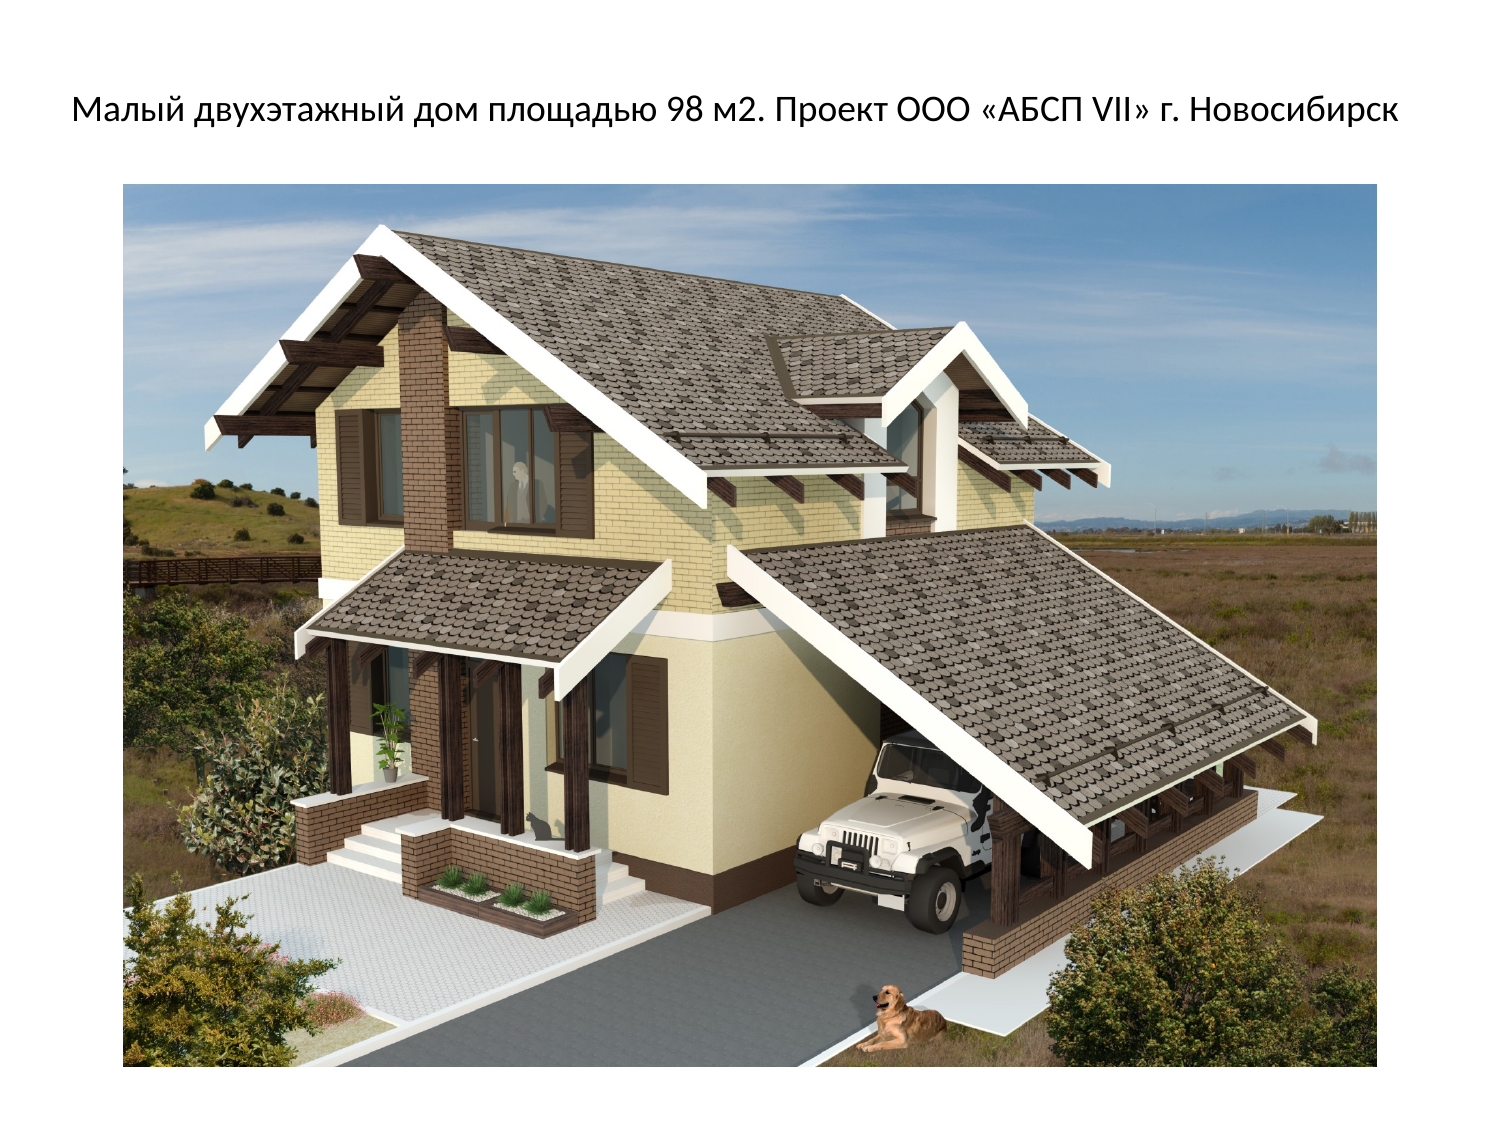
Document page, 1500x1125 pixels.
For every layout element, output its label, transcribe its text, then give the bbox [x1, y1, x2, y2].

text_box Малый двухэтажный дом площадью 98 м2. Проект ООО «АБСП VII» г. Новосибирск [56, 76, 1444, 137]
picture [122, 184, 1378, 1067]
